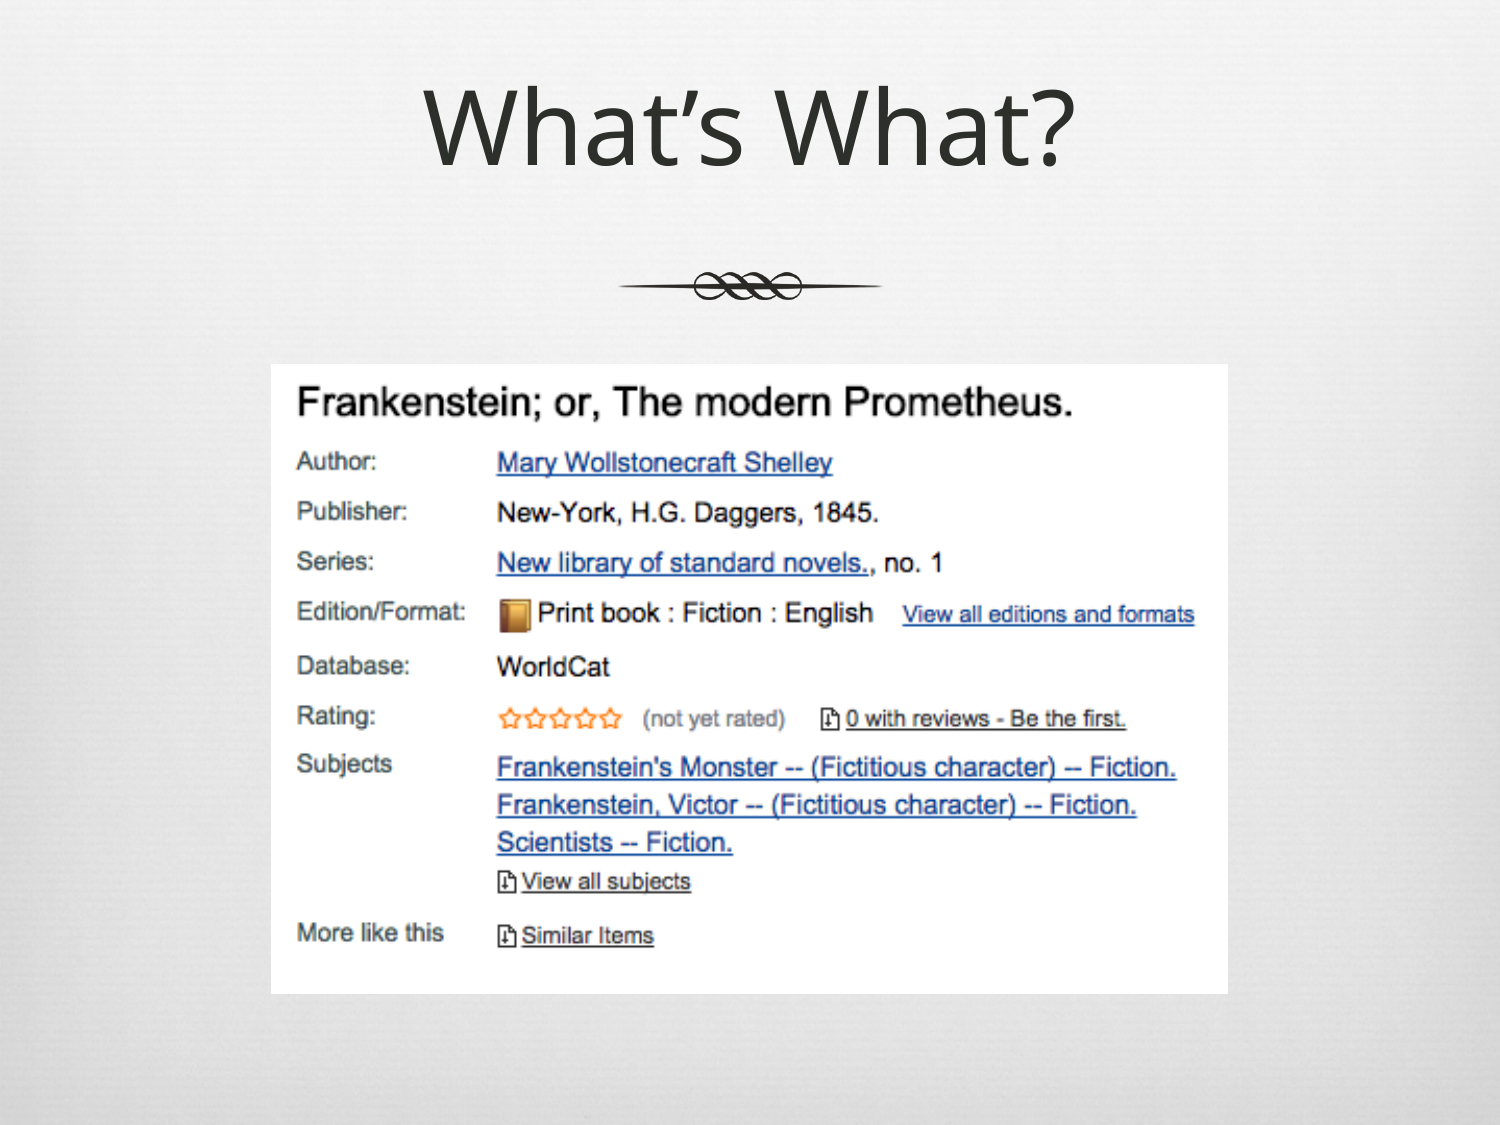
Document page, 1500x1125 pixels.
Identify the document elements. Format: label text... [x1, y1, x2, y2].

title What’s What? [112, 11, 1388, 236]
picture [615, 272, 885, 300]
picture [271, 363, 1229, 994]
